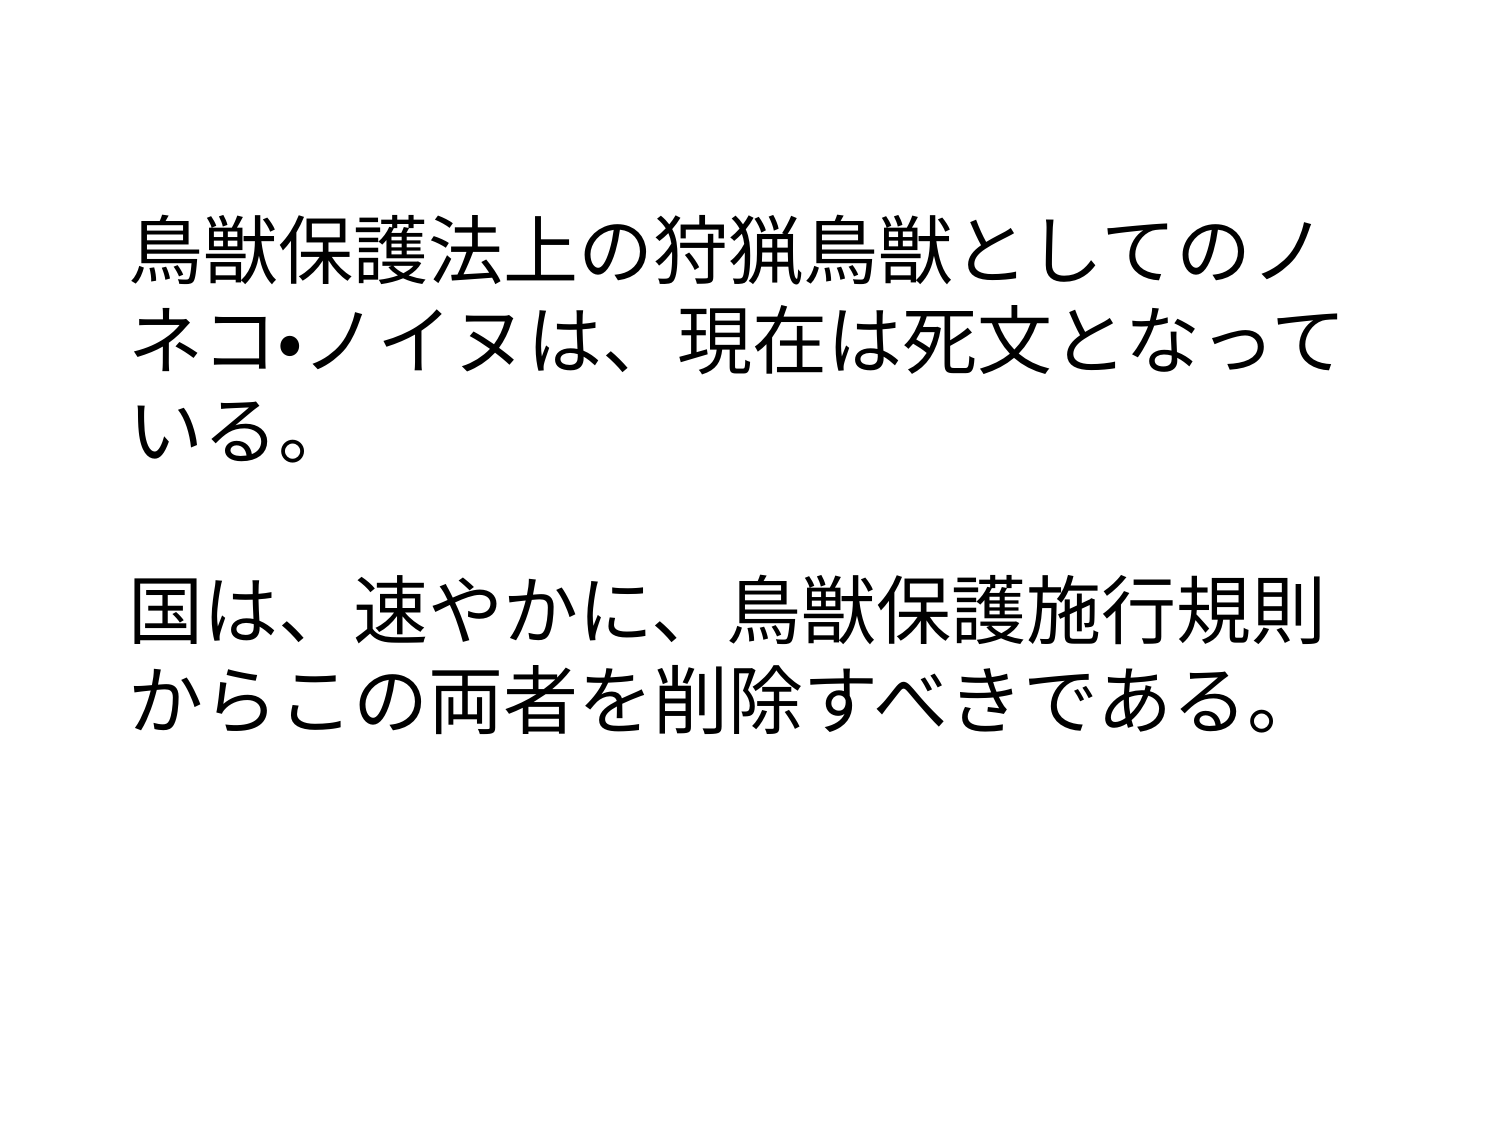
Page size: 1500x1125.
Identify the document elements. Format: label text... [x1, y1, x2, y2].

text_box 鳥獣保護法上の狩猟鳥獣としてのノネコ・ノイヌは、現在は死文となっている。 国は、速やかに、鳥獣保護施行規則からこの両者を削除すべきである。 [114, 196, 1414, 751]
